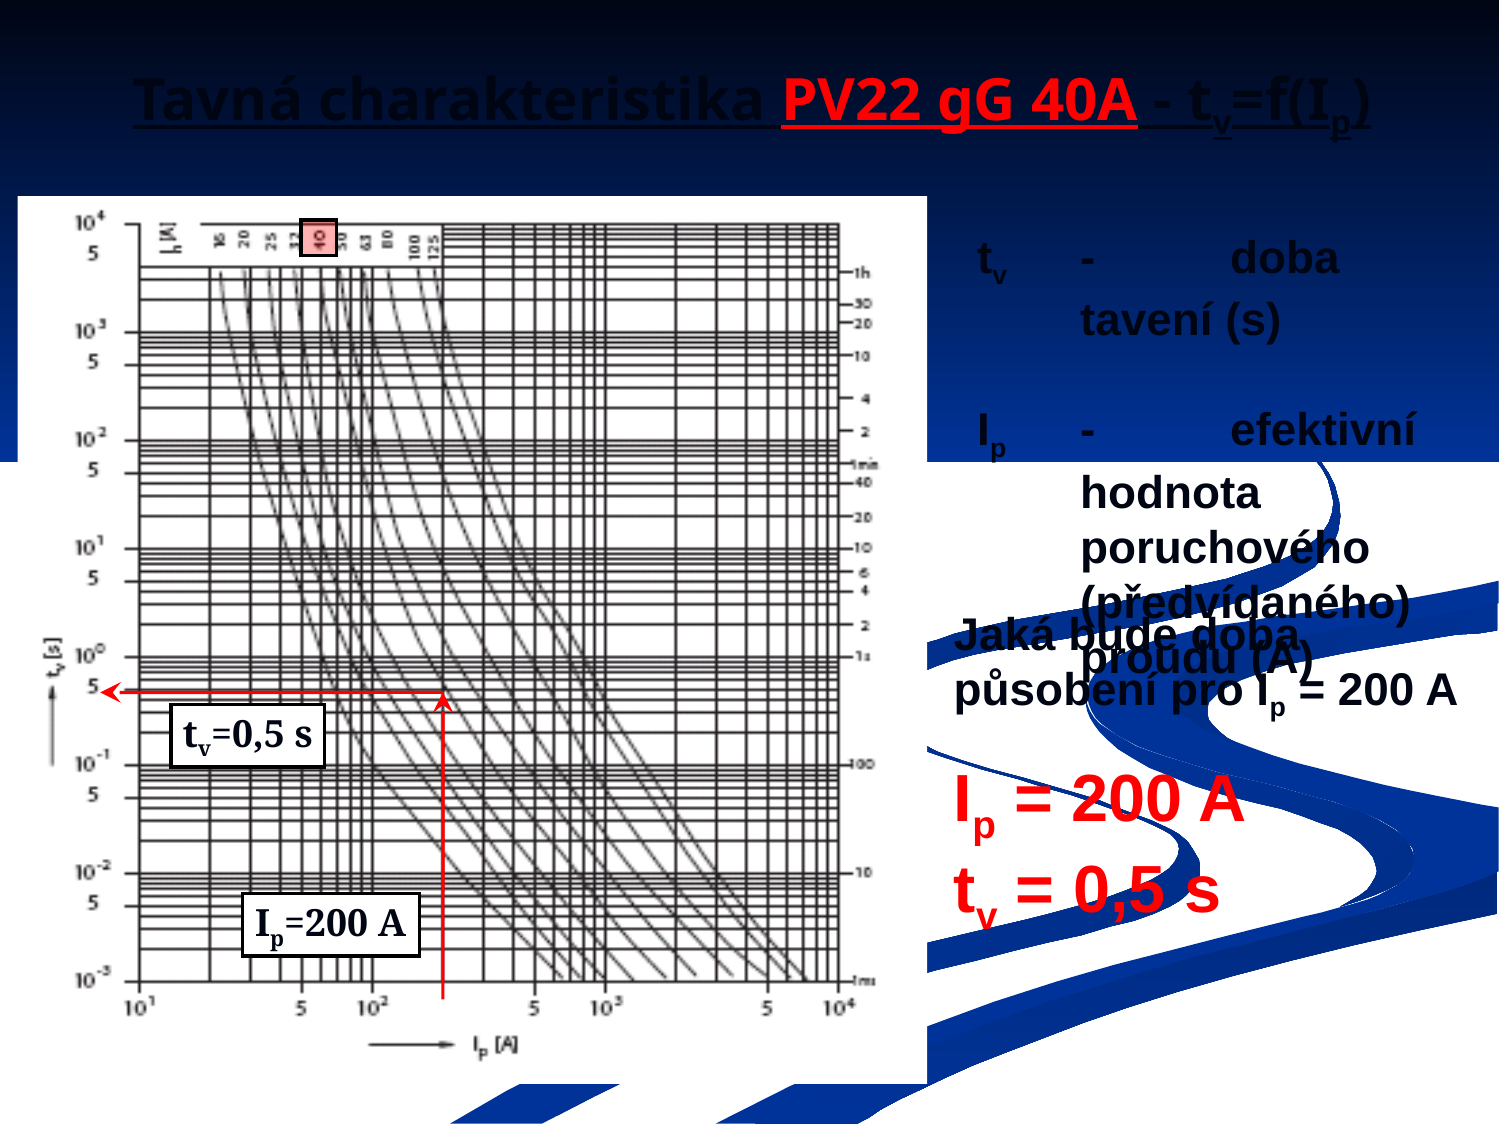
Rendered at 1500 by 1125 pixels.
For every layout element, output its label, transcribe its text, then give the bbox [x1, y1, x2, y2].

picture [17, 196, 928, 1084]
title Tavná charakteristika PV22 gG 40A - tv=f(Ip) [76, 42, 1427, 161]
text_box tv - doba tavení (s) Ip - efektivní hodnota poruchového (předvídaného) proudu (A) [962, 219, 1483, 596]
text_box Jaká bude doba působení pro Ip = 200 A Ip = 200 A tv = 0,5 s [939, 596, 1483, 945]
